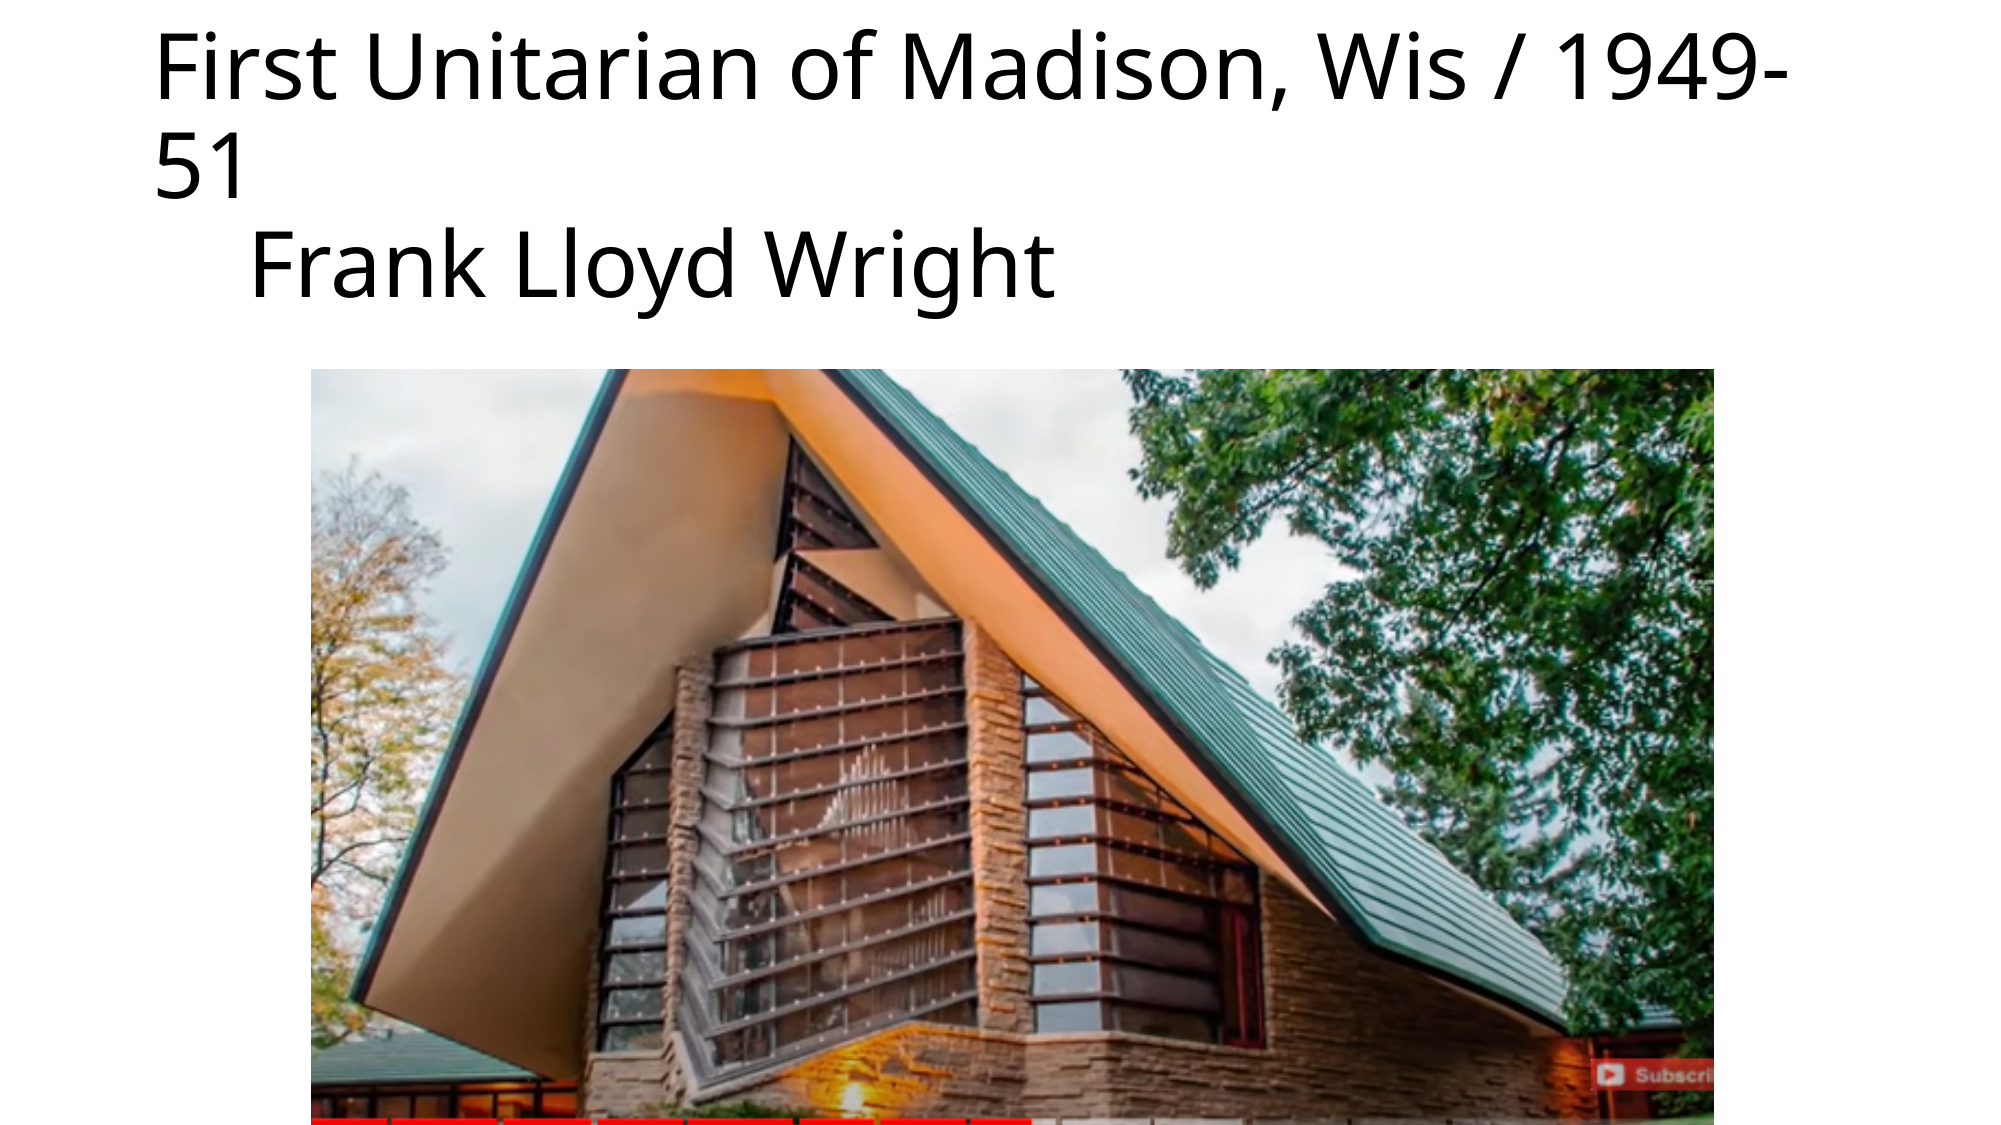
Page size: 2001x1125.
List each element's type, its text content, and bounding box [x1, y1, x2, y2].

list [311, 369, 1714, 1125]
title First Unitarian of Madison, Wis / 1949-51 Frank Lloyd Wright [137, 59, 1863, 278]
